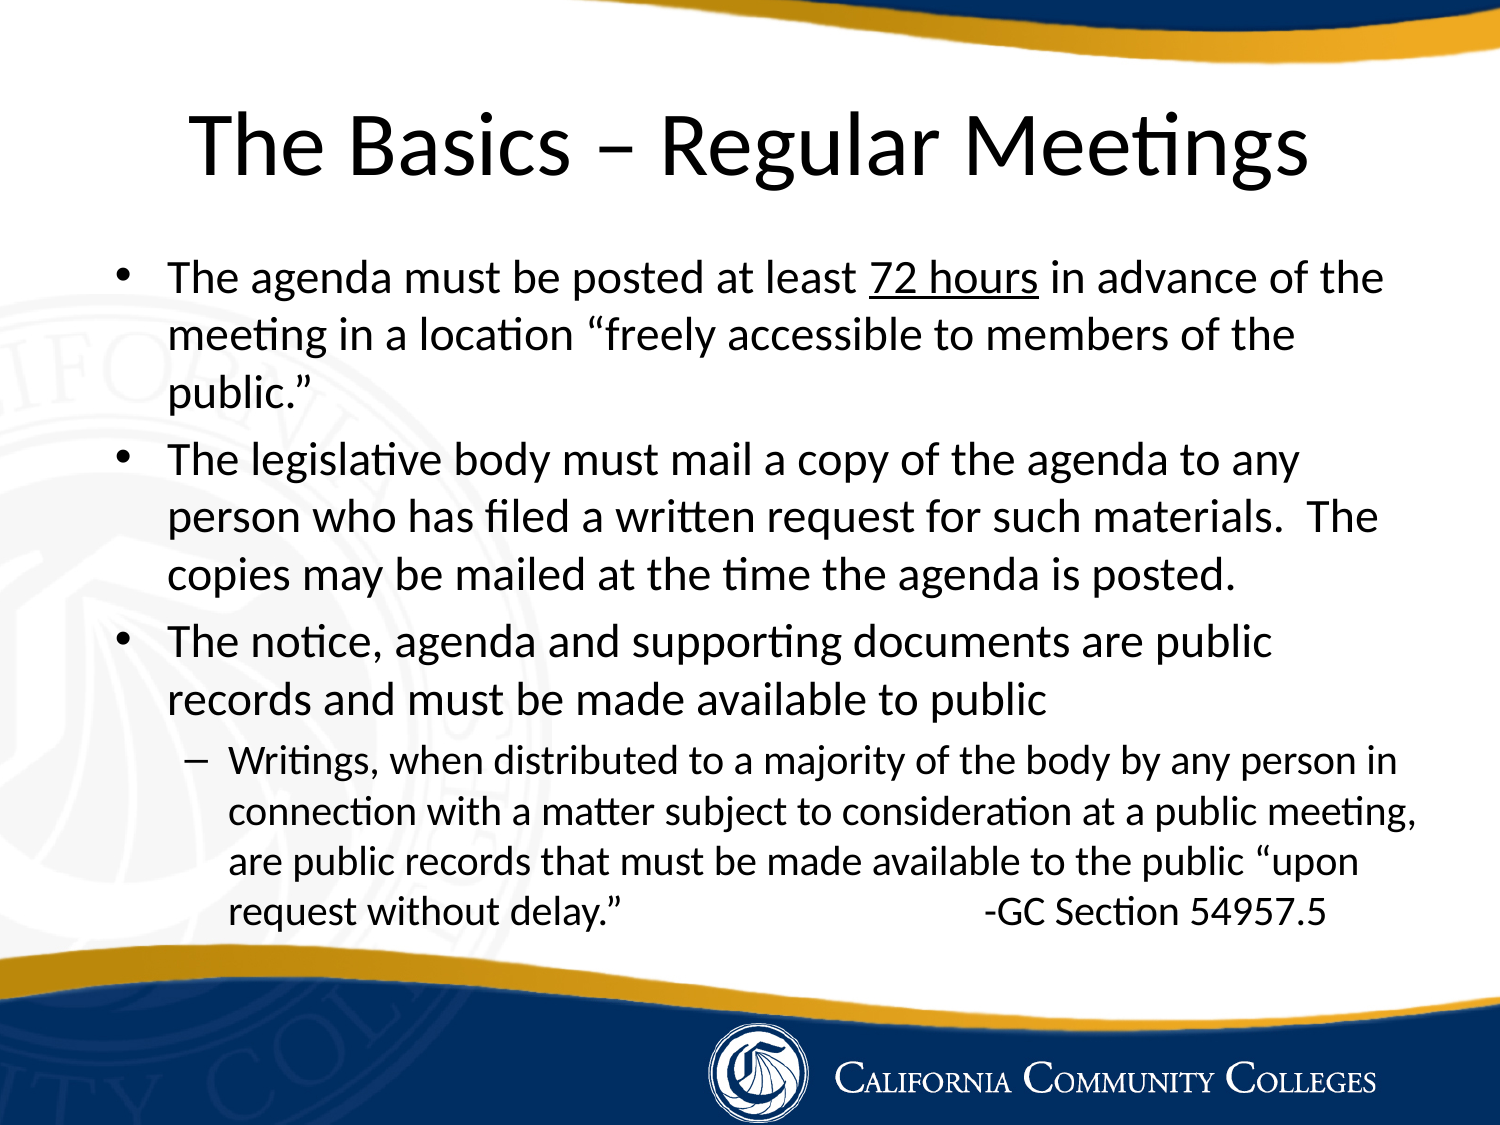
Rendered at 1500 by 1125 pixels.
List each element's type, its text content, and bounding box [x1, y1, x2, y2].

picture [0, 0, 1500, 1125]
list The agenda must be posted at least 72 hours in advance of the meeting in a location “freely accessible to members of the public.” The legislative body must mail a copy of the agenda to any person who has filed a written request for such materials. The copies may be mailed at the time the agenda is posted. The notice, agenda and supporting documents are public records and must be made available to public Writings, when distributed to a majority of the body by any person in connection with a matter subject to consideration at a public meeting, are public records that must be made available to the public “upon request without delay.” -GC Section 54957.5 [99, 237, 1438, 1000]
title The Basics – Regular Meetings [75, 45, 1425, 233]
